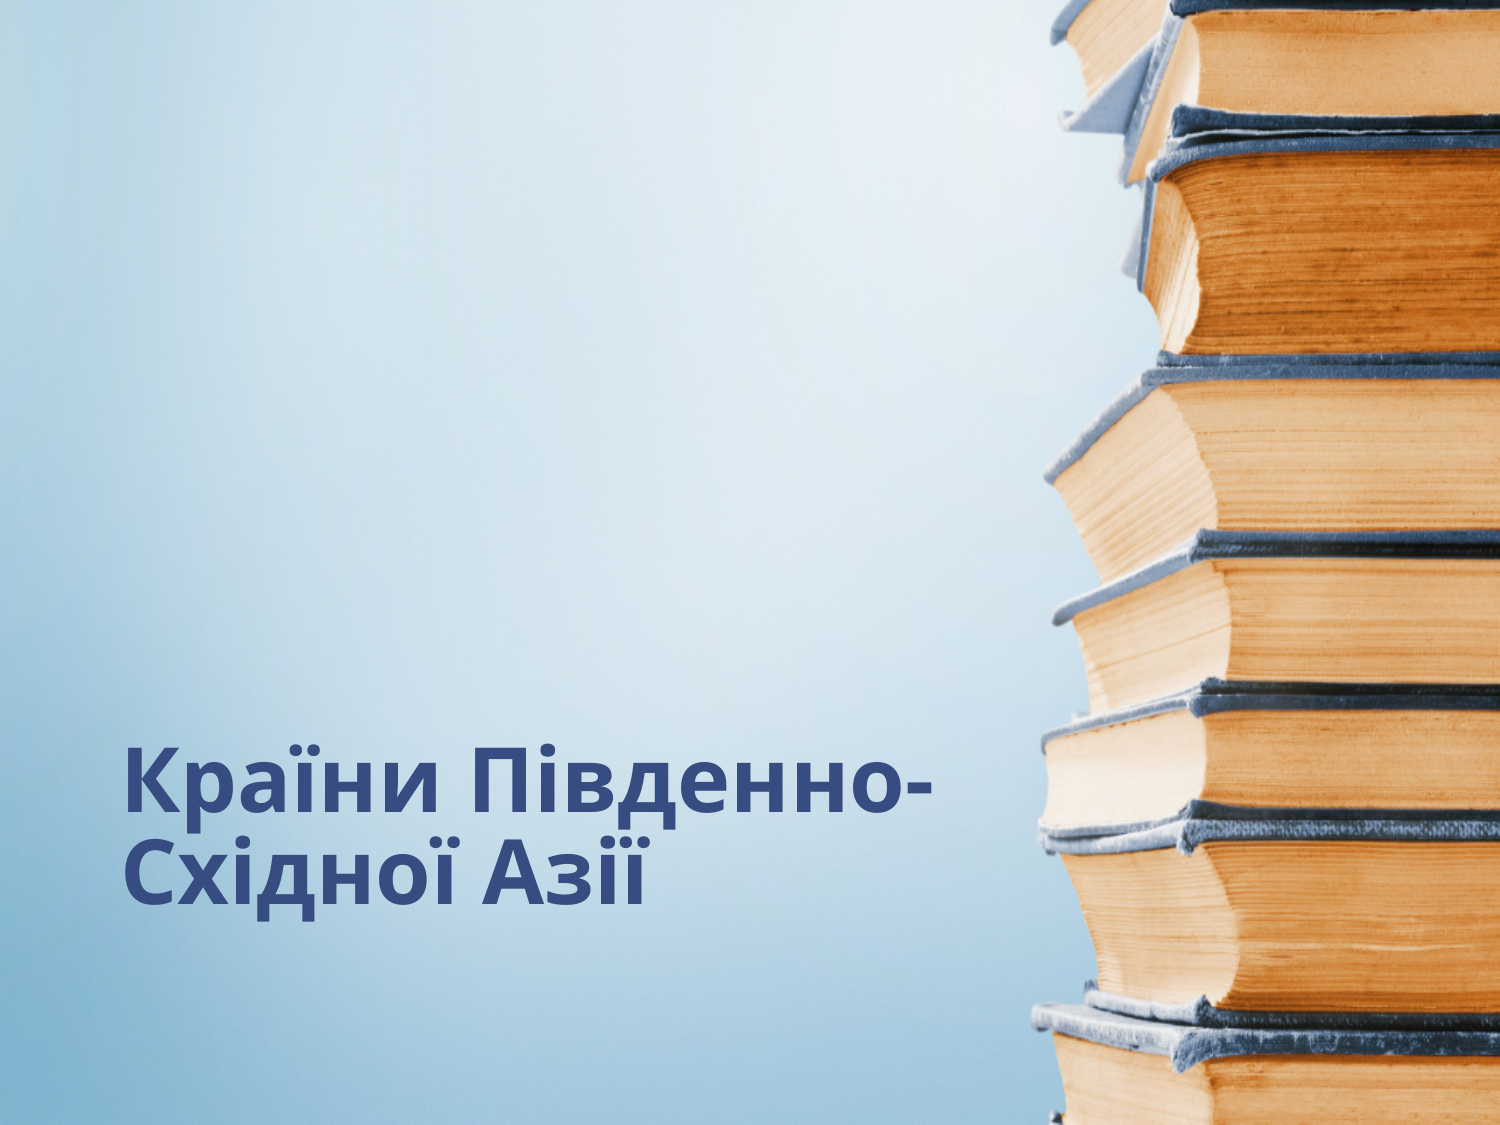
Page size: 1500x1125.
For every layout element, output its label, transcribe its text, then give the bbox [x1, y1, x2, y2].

picture [0, 0, 1500, 1125]
title Країни Південно-Східної Азії [99, 729, 963, 1046]
